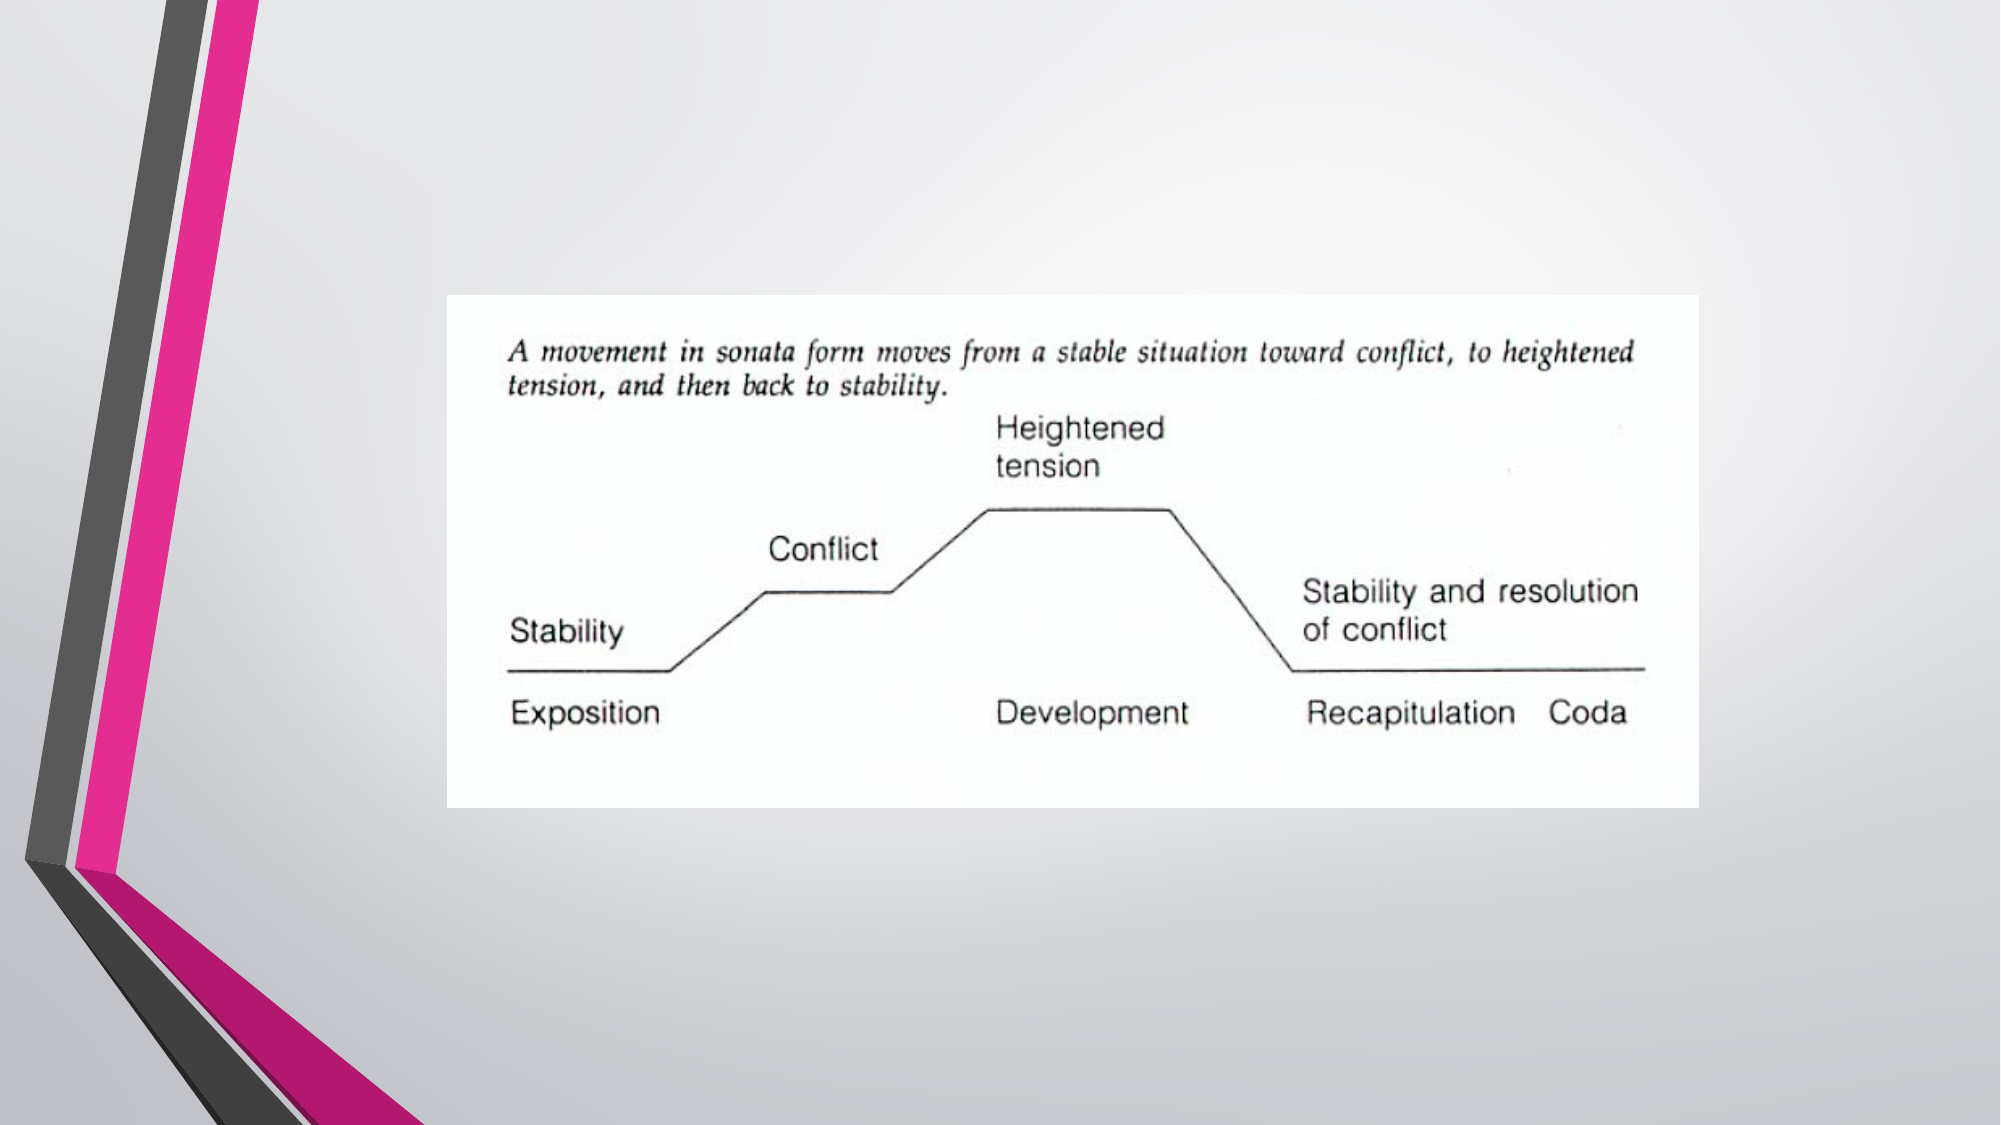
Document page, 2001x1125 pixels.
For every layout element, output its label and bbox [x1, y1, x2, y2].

list [446, 295, 1699, 809]
